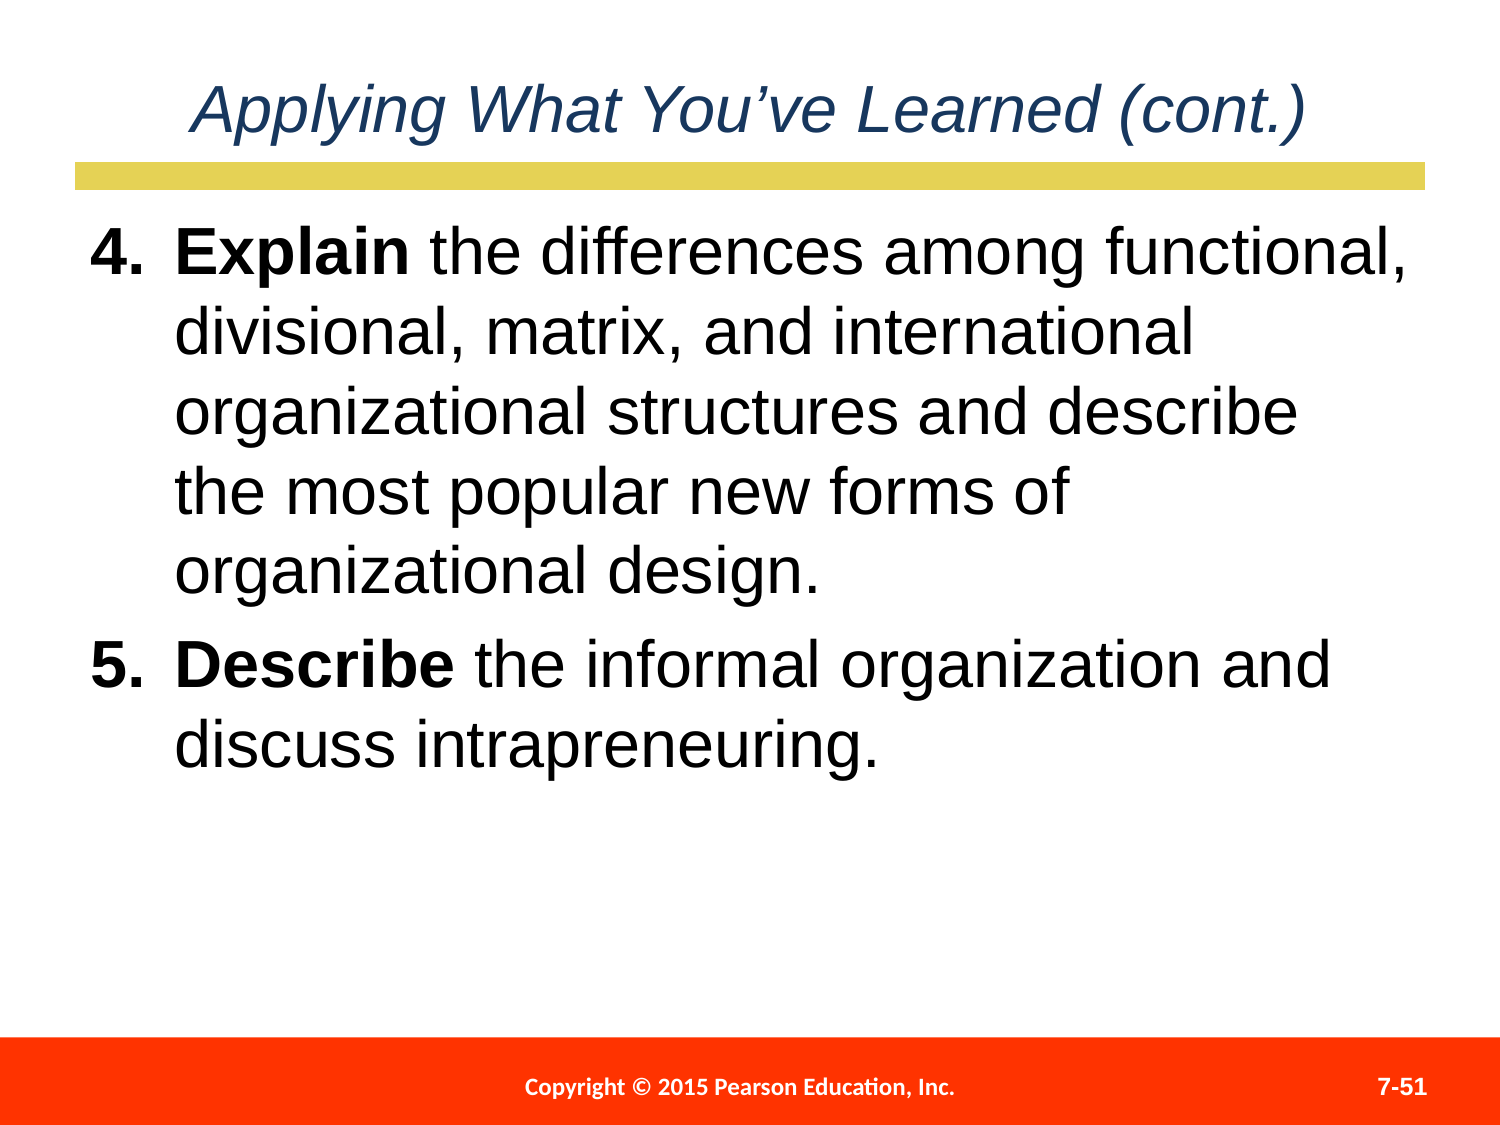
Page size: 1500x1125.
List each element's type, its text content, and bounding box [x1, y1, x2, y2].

list Explain the differences among functional, divisional, matrix, and international organizational structures and describe the most popular new forms of organizational design. Describe the informal organization and discuss intrapreneuring. [74, 199, 1426, 1006]
text_box Applying What You’ve Learned (cont.) [74, 12, 1425, 200]
